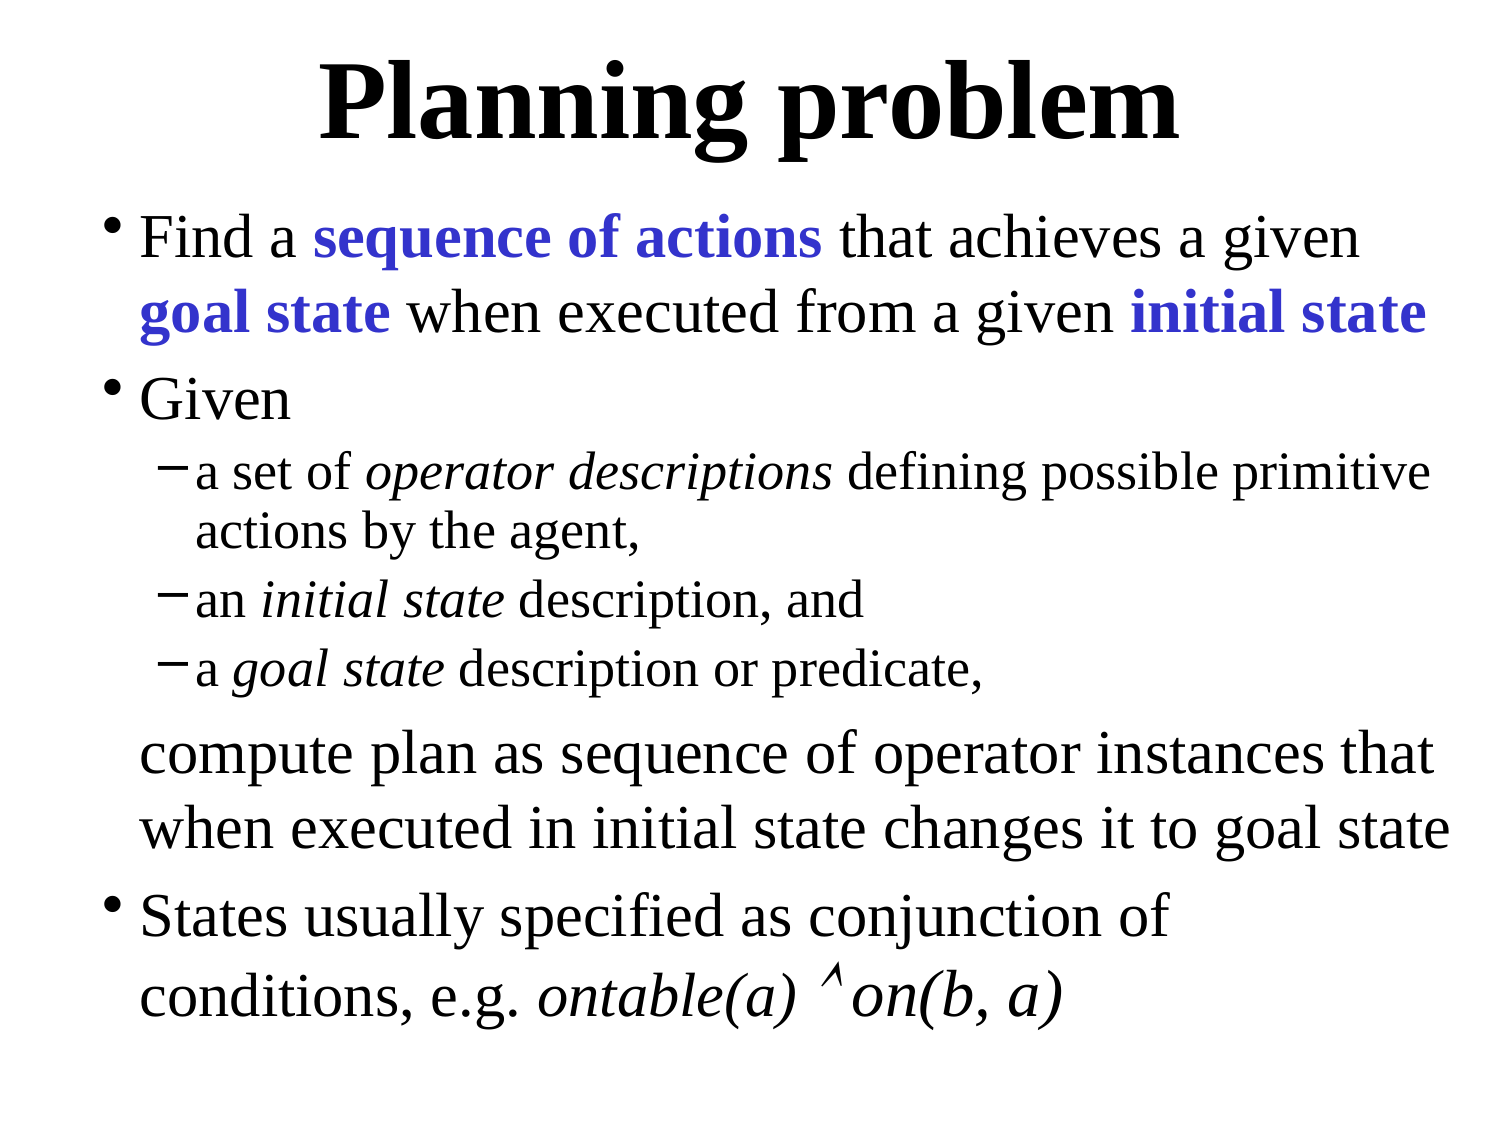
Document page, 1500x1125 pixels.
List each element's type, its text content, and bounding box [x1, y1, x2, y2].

title Planning problem [112, 0, 1388, 187]
list Find a sequence of actions that achieves a given goal state when executed from a given initial state Given a set of operator descriptions defining possible primitive actions by the agent, an initial state description, and a goal state description or predicate, compute plan as sequence of operator instances that when executed in initial state changes it to goal state States usually specified as conjunction of conditions, e.g. ontable(a)  on(b, a) [87, 187, 1475, 1088]
